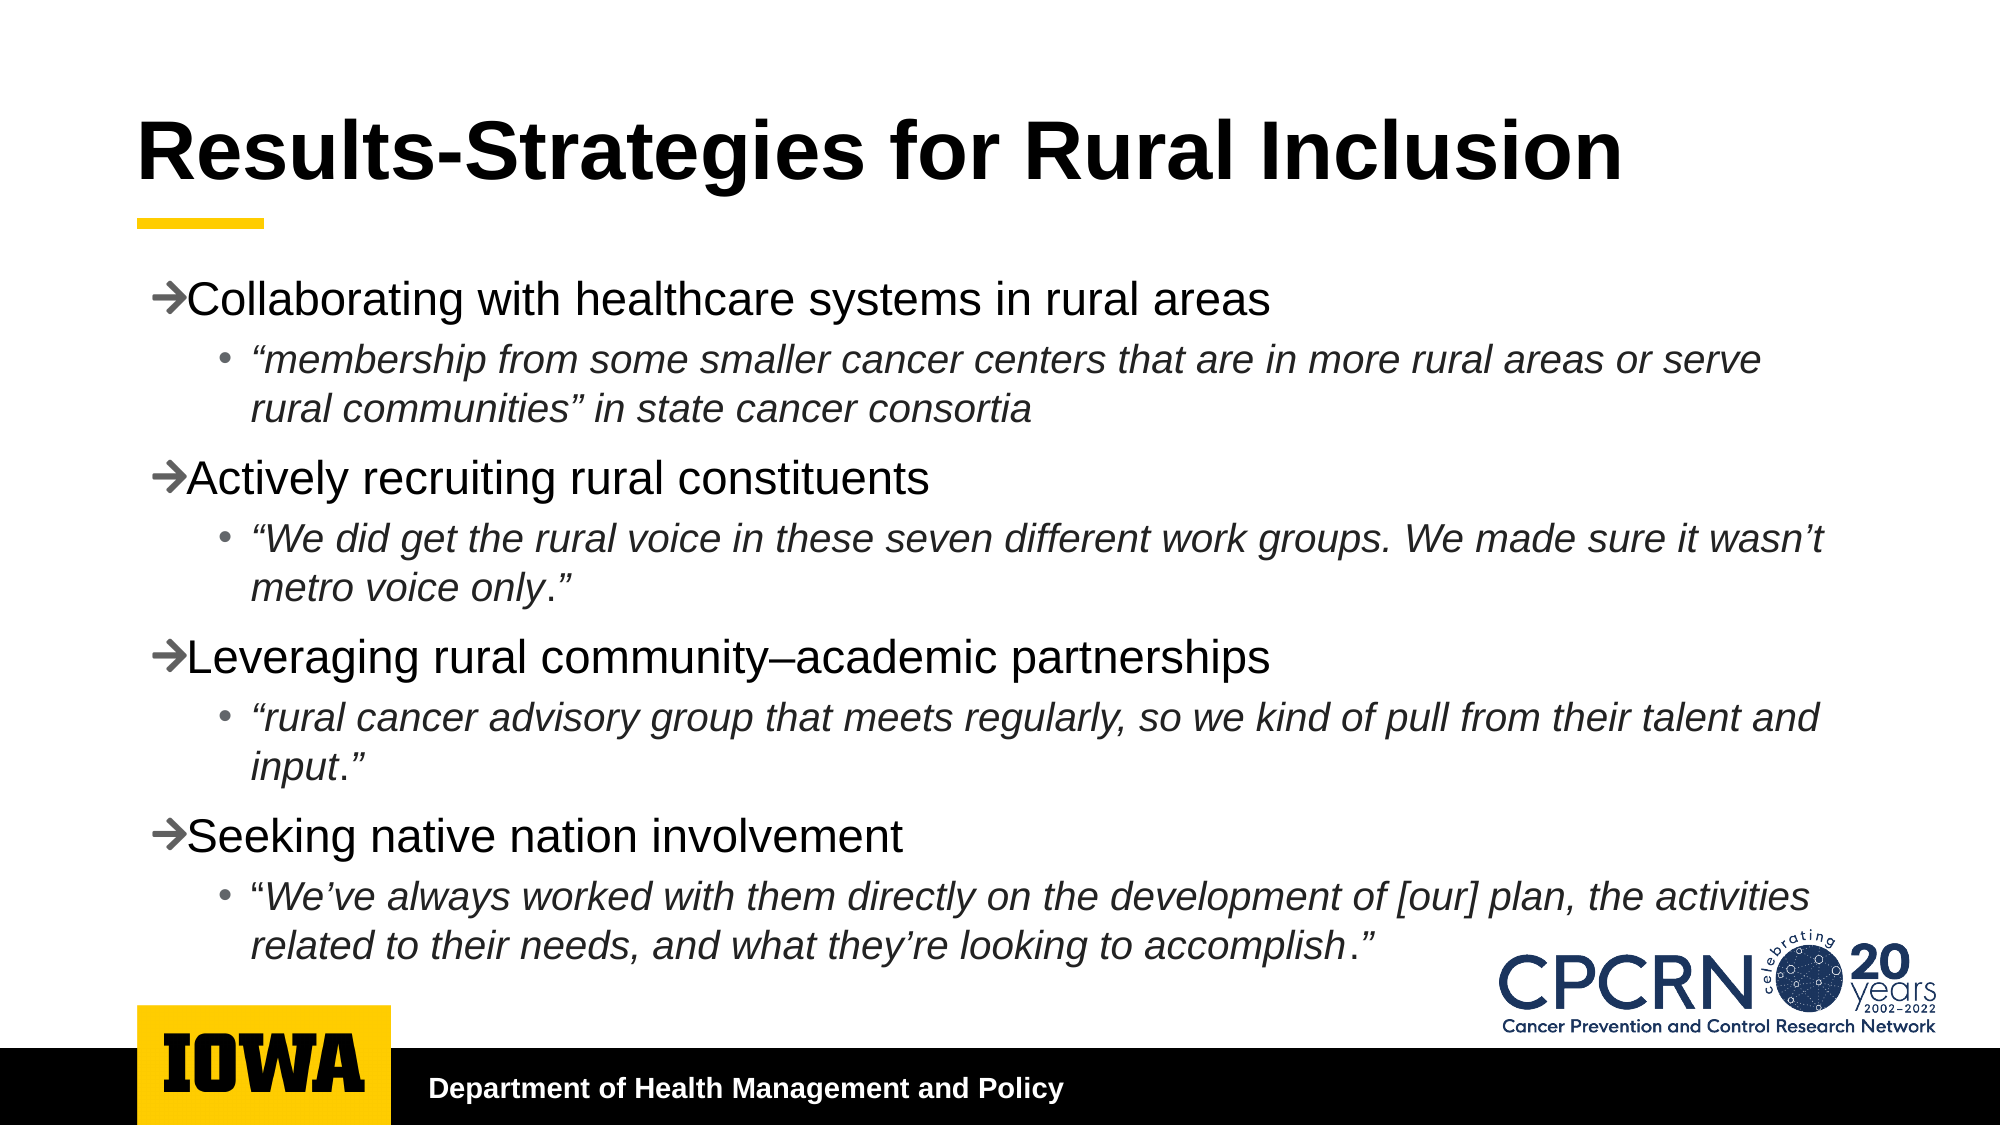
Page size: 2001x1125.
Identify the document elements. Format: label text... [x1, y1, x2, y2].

title Results-Strategies for Rural Inclusion [121, 81, 1847, 224]
footer Department of Health Management and Policy [413, 1056, 1838, 1117]
picture [152, 814, 193, 853]
picture [1499, 929, 1936, 1033]
picture [152, 456, 193, 496]
picture [152, 635, 193, 675]
picture [137, 1005, 391, 1125]
list Collaborating with healthcare systems in rural areas “membership from some smaller cancer centers that are in more rural areas or serve rural communities” in state cancer consortia Actively recruiting rural constituents “We did get the rural voice in these seven different work groups. We made sure it wasn’t metro voice only.” Leveraging rural community–academic partnerships “rural cancer advisory group that meets regularly, so we kind of pull from their talent and input.” Seeking native nation involvement “We’ve always worked with them directly on the development of [our] plan, the activities related to their needs, and what they’re looking to accomplish.” [137, 261, 1863, 981]
picture [152, 277, 193, 317]
